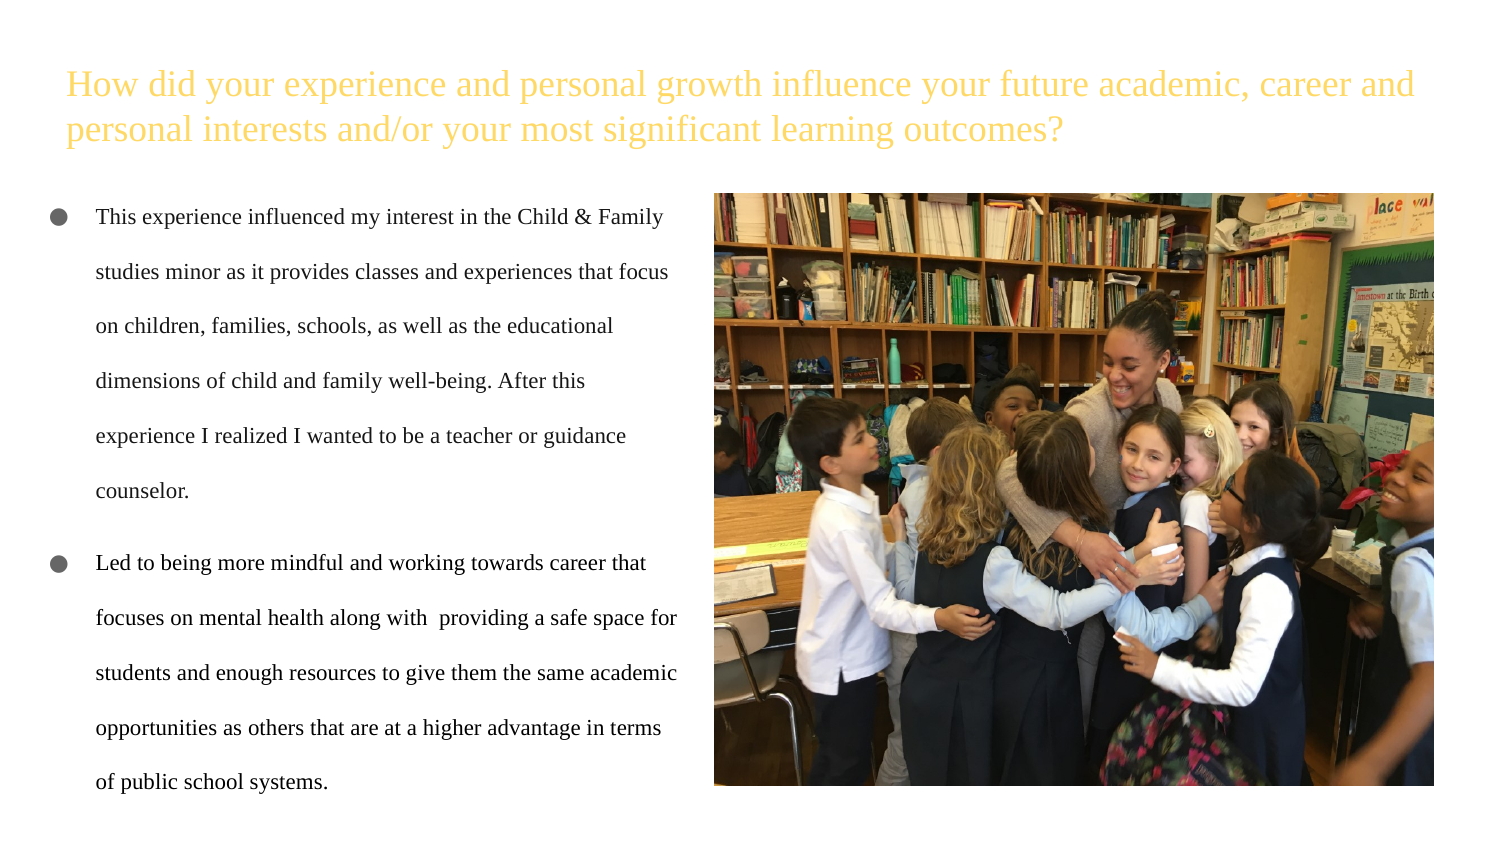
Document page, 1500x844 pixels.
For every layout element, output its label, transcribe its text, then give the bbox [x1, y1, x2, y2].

title How did your experience and personal growth influence your future academic, career and personal interests and/or your most significant learning outcomes? [51, 44, 1449, 141]
list This experience influenced my interest in the Child & Family studies minor as it provides classes and experiences that focus on children, families, schools, as well as the educational dimensions of child and family well-being. After this experience I realized I wanted to be a teacher or guidance counselor. Led to being more mindful and working towards career that focuses on mental health along with providing a safe space for students and enough resources to give them the same academic opportunities as others that are at a higher advantage in terms of public school systems. [33, 158, 701, 751]
picture [714, 193, 1434, 786]
